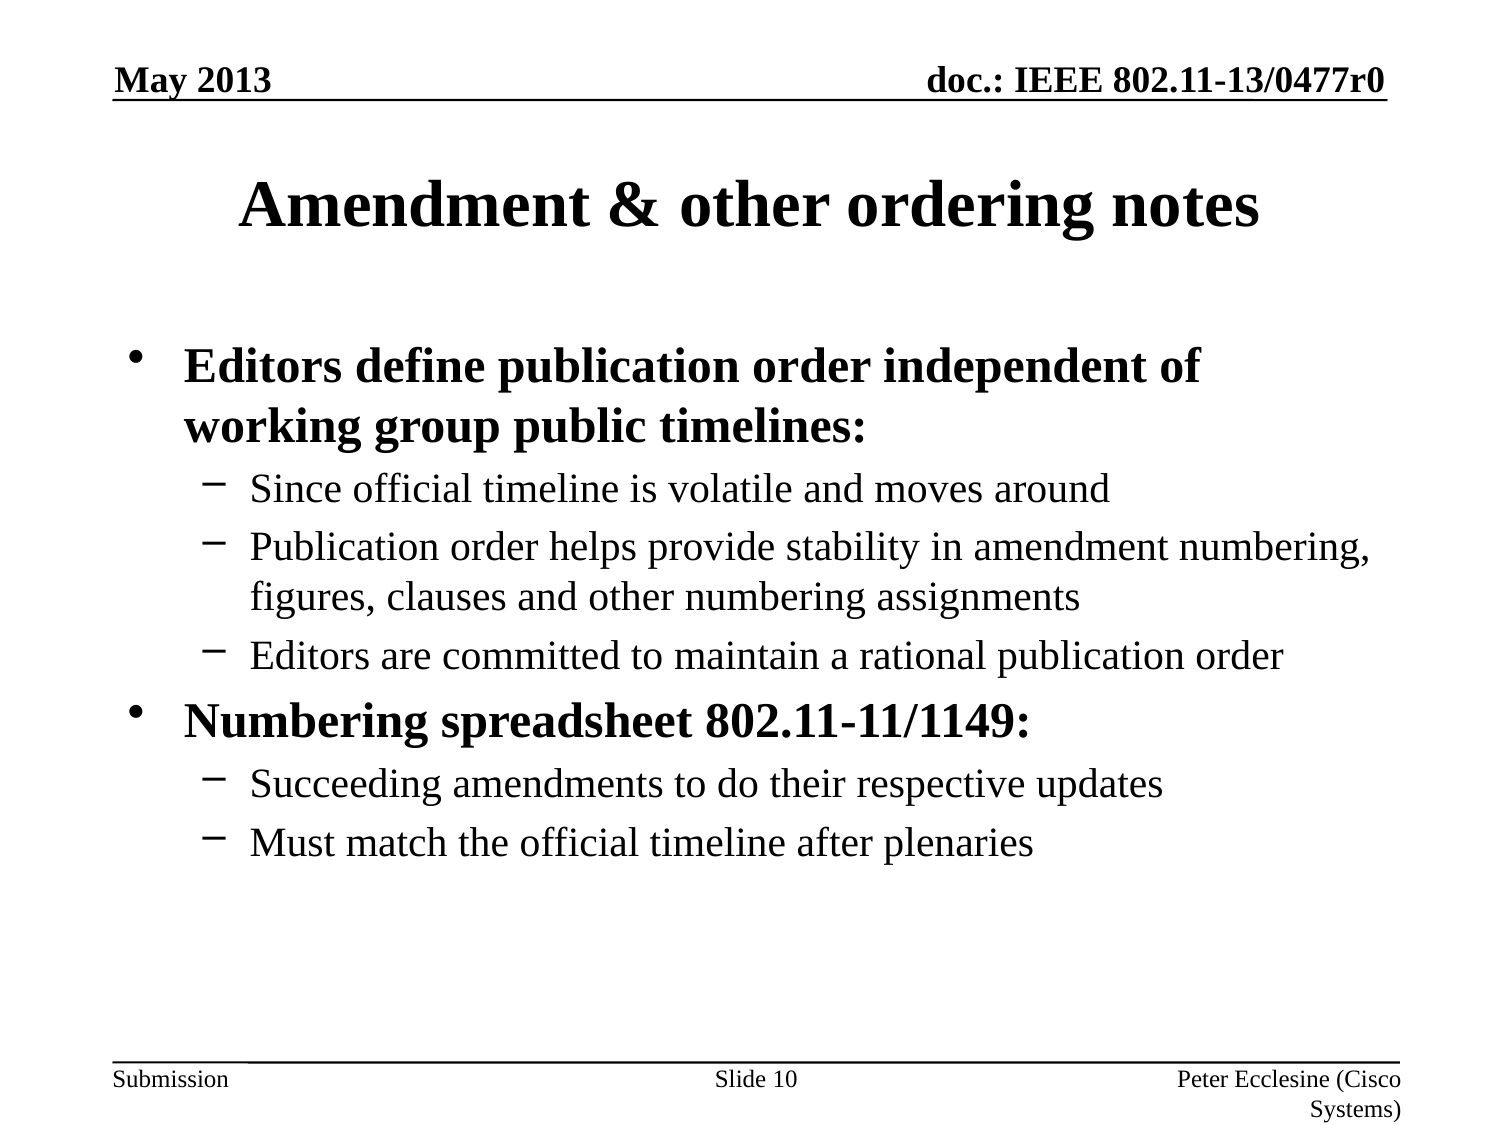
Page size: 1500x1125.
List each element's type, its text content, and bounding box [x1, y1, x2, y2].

list Editors define publication order independent of working group public timelines: Since official timeline is volatile and moves around Publication order helps provide stability in amendment numbering, figures, clauses and other numbering assignments Editors are committed to maintain a rational publication order Numbering spreadsheet 802.11-11/1149: Succeeding amendments to do their respective updates Must match the official timeline after plenaries [112, 324, 1388, 1051]
slide_number Slide 10 [714, 1061, 798, 1093]
title Amendment & other ordering notes [112, 112, 1388, 288]
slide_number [114, 54, 309, 101]
footer Peter Ecclesine (Cisco Systems) [1164, 1061, 1402, 1093]
